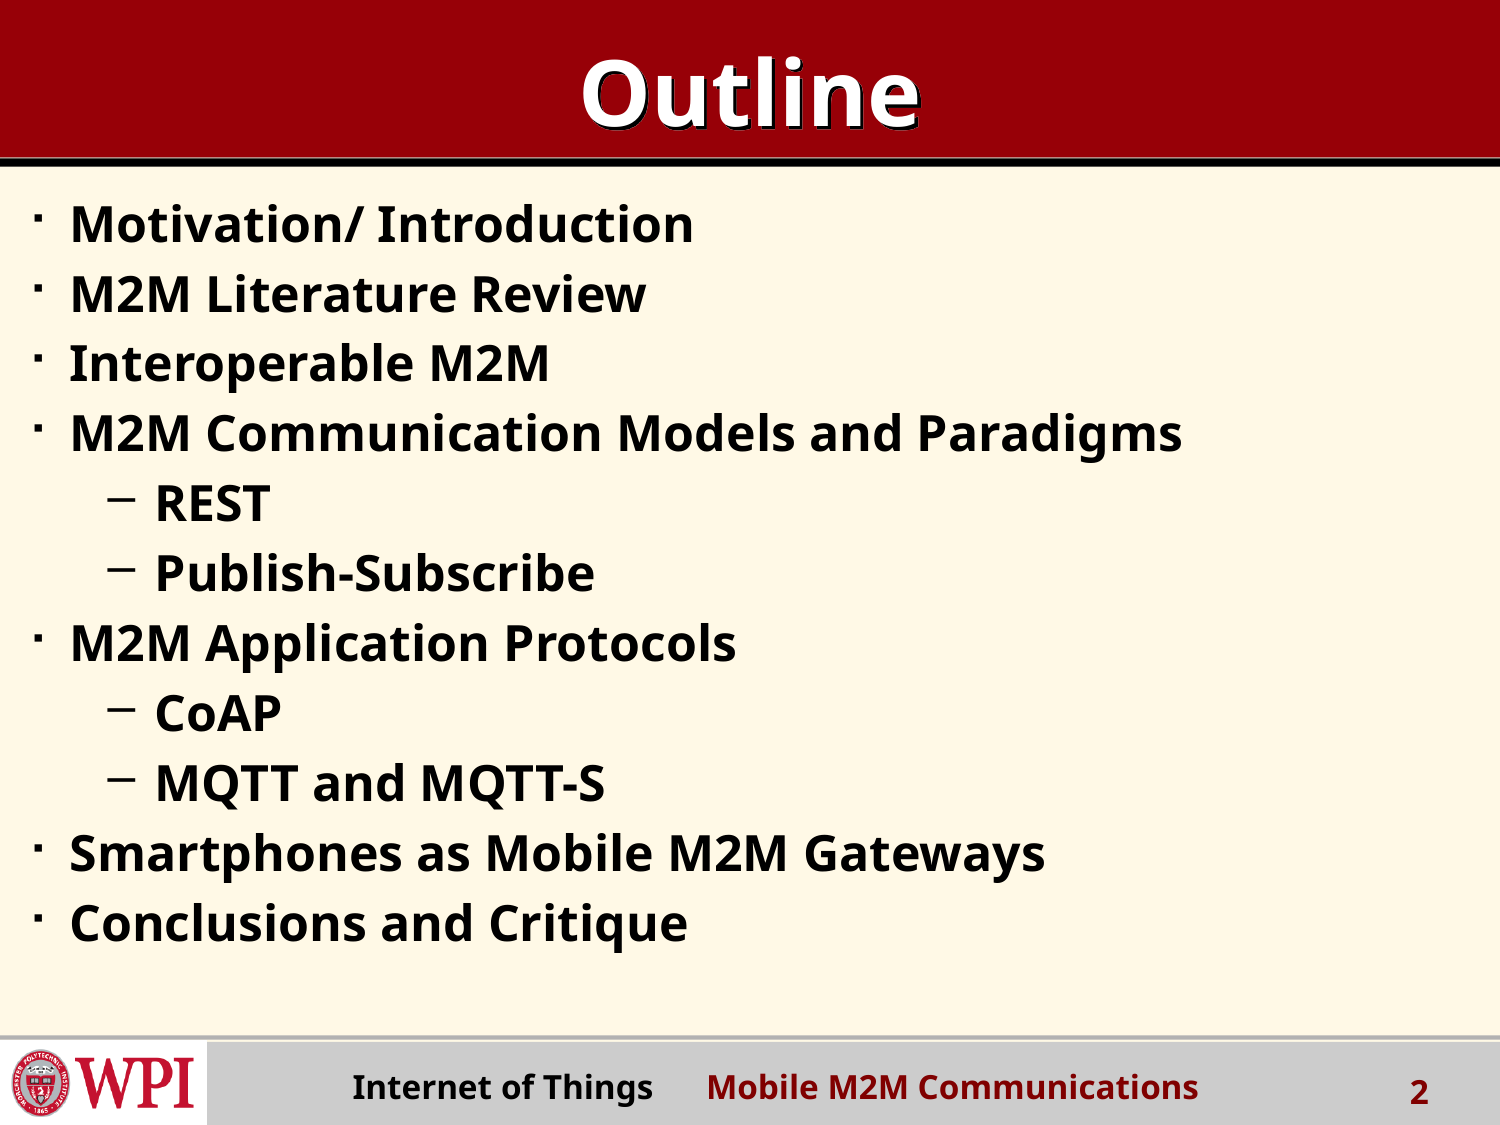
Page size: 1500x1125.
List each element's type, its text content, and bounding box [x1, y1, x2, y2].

picture [0, 0, 1500, 158]
picture [0, 167, 1500, 1035]
slide_number 2 [1344, 1063, 1495, 1102]
list Motivation/ Introduction M2M Literature Review Interoperable M2M M2M Communication Models and Paradigms REST Publish-Subscribe M2M Application Protocols CoAP MQTT and MQTT-S Smartphones as Mobile M2M Gateways Conclusions and Critique [17, 184, 1477, 973]
footer Internet of Things Mobile M2M Communications [229, 1058, 1323, 1107]
title Outline [29, 18, 1471, 150]
picture [0, 1040, 1500, 1125]
